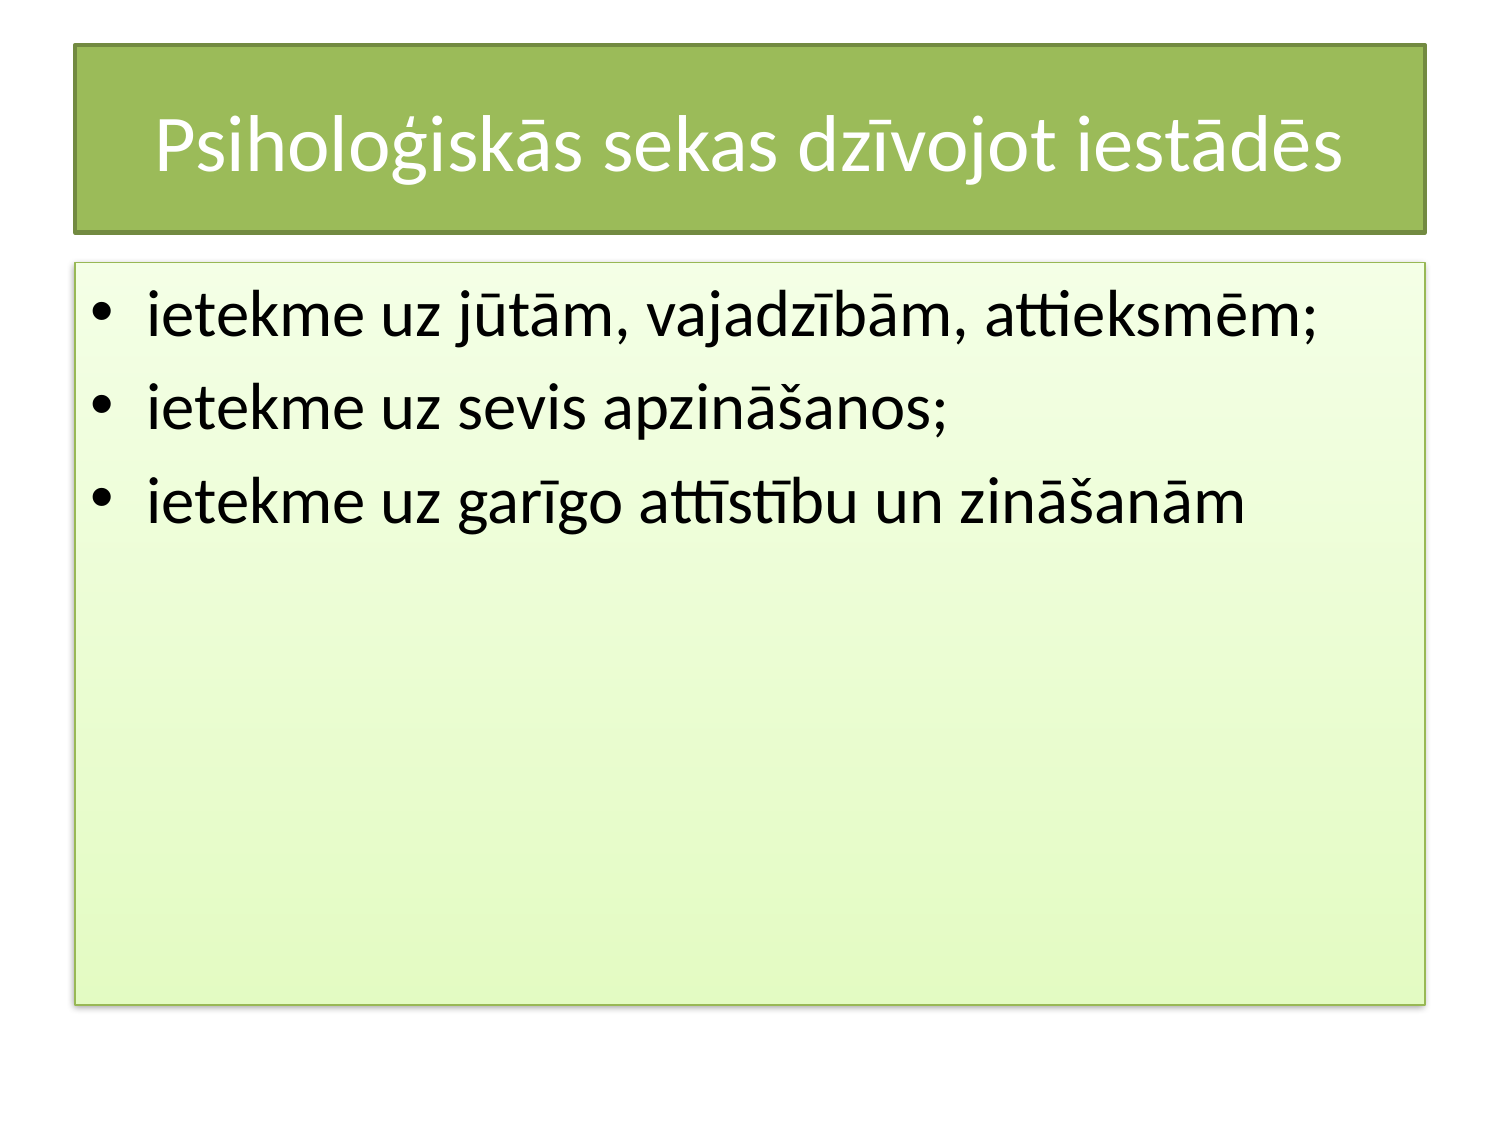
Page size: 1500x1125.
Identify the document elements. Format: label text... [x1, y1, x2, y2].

title Psiholoģiskās sekas dzīvojot iestādēs [73, 43, 1427, 235]
list ietekme uz jūtām, vajadzībām, attieksmēm; ietekme uz sevis apzināšanos; ietekme uz garīgo attīstību un zināšanām [74, 262, 1426, 1006]
